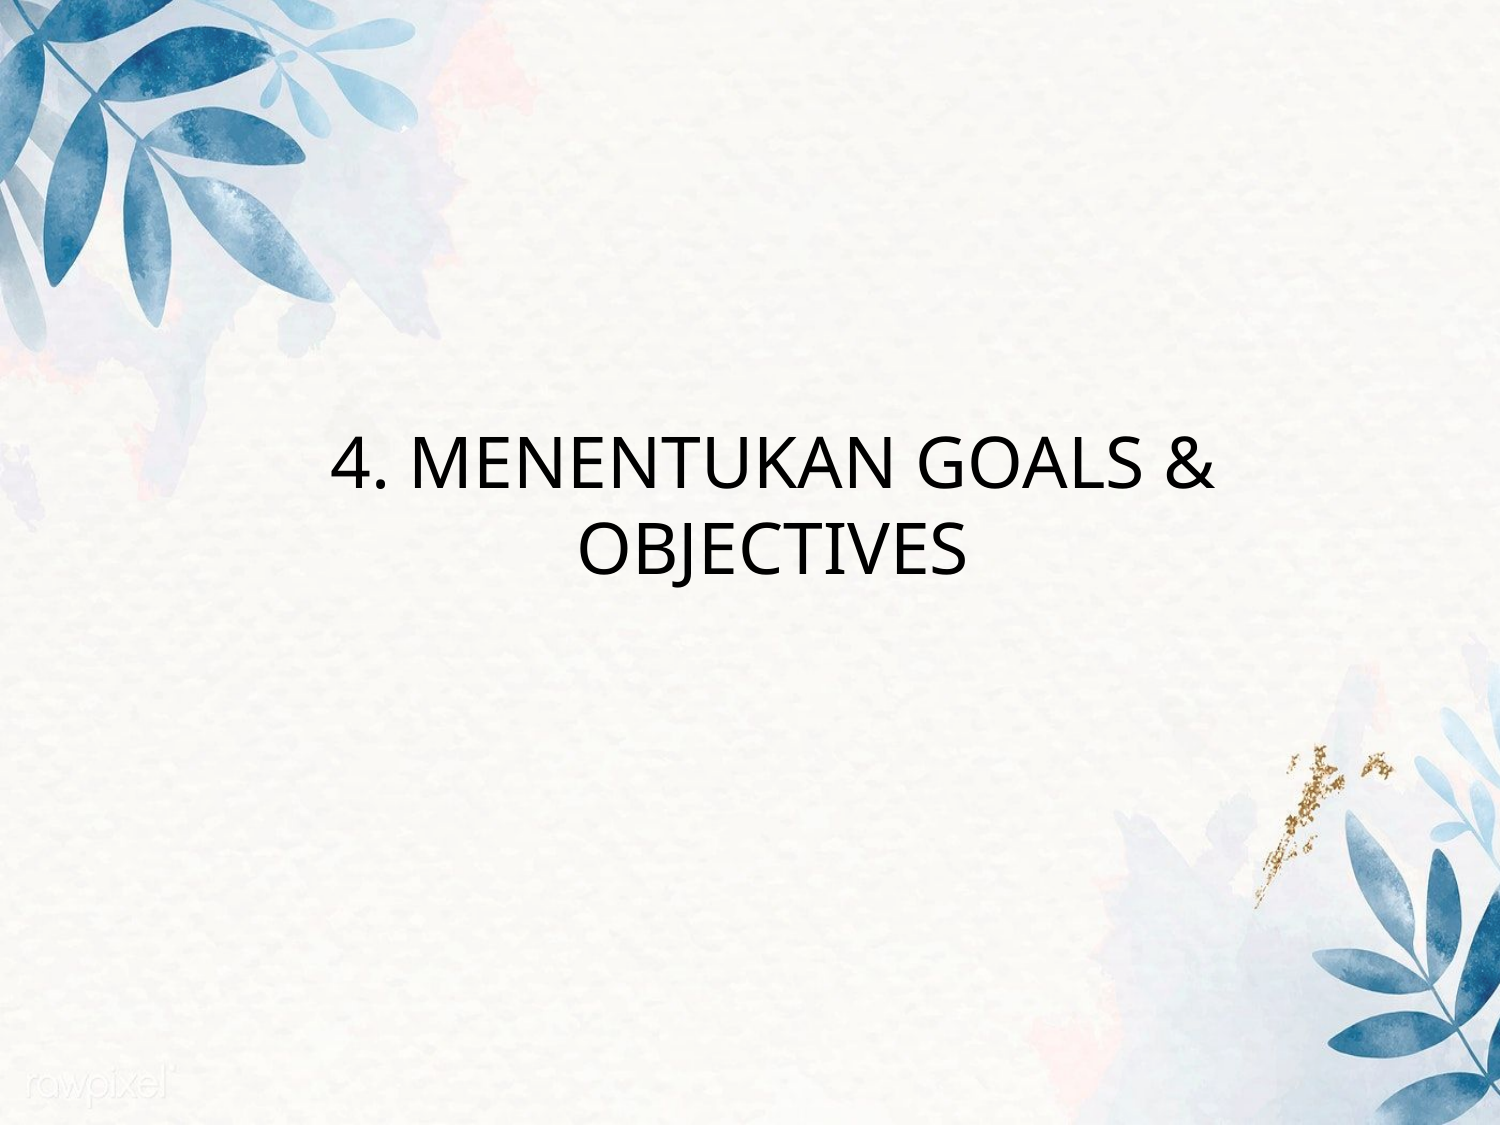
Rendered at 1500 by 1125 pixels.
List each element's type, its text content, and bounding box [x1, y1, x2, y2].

title 4. MENENTUKAN GOALS & OBJECTIVES [290, 409, 1257, 597]
